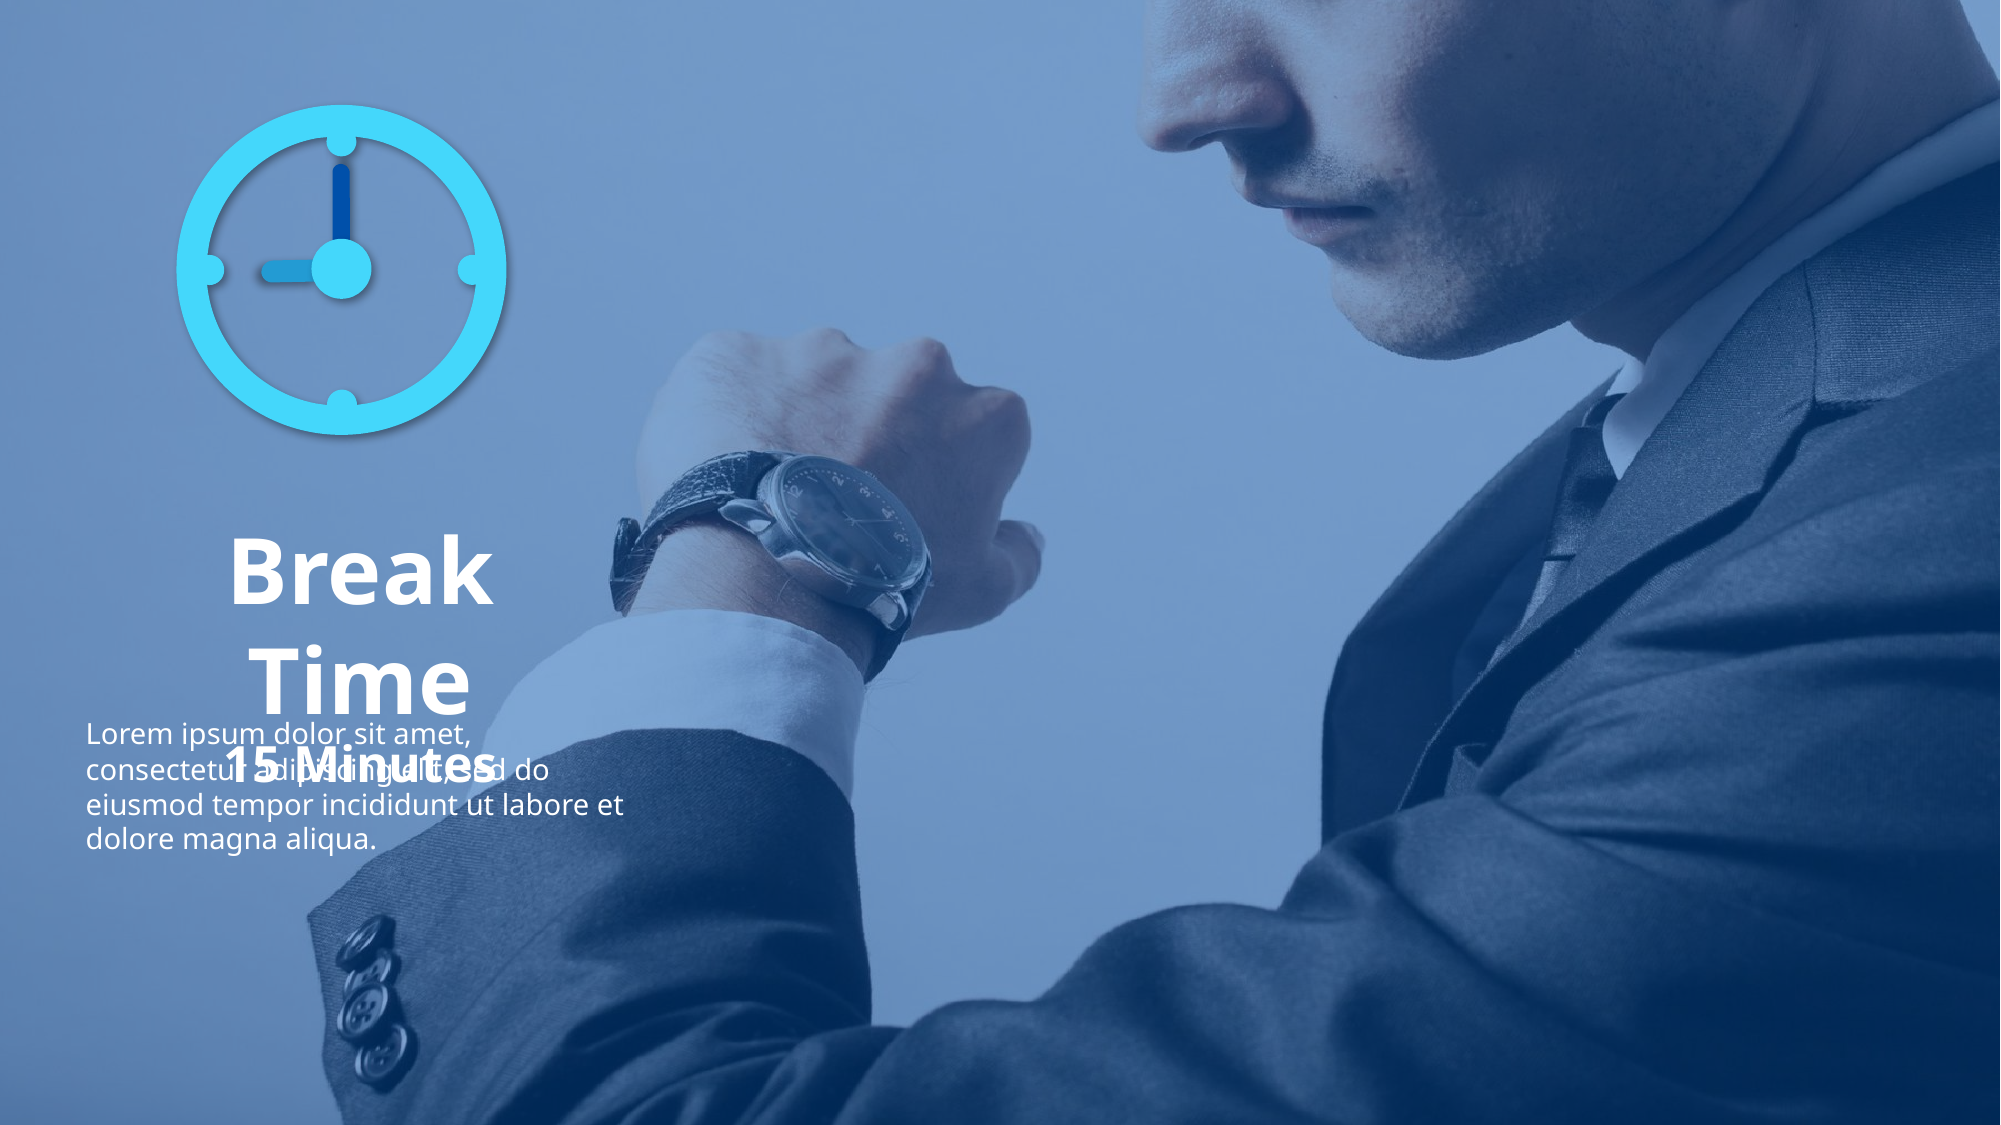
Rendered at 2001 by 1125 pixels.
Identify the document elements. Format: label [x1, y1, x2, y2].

text_box [175, 103, 508, 436]
text_box [291, 176, 379, 237]
text_box [291, 291, 379, 373]
text_box [70, 505, 641, 830]
text_box [0, 0, 2000, 1125]
text_box [262, 237, 431, 291]
